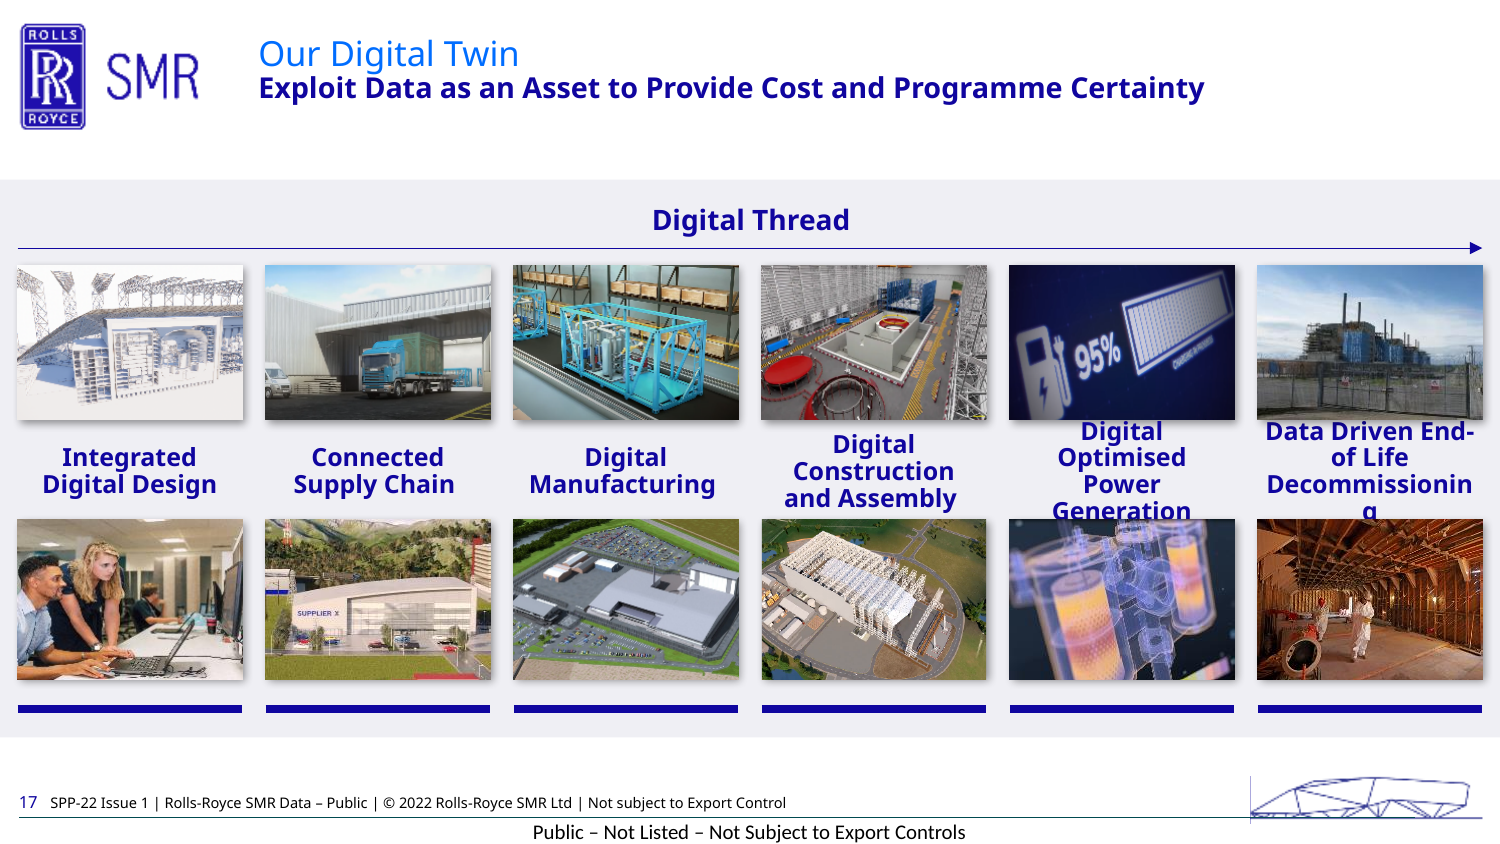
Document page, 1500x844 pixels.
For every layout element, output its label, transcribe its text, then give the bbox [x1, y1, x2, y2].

text_box Digital Construction and Assembly [761, 431, 987, 514]
text_box Connected Supply Chain [265, 431, 491, 514]
title Our Digital Twin Exploit Data as an Asset to Provide Cost and Programme Certainty [243, 29, 1465, 115]
text_box Data Driven End-of Life Decommissioning [1257, 431, 1483, 514]
picture [761, 519, 987, 680]
text_box Digital Thread [637, 194, 866, 244]
picture [265, 519, 491, 680]
picture [1009, 519, 1235, 680]
picture [265, 265, 491, 420]
picture [513, 265, 739, 420]
picture [1250, 776, 1489, 824]
picture [17, 21, 206, 133]
picture [761, 265, 987, 420]
picture [1009, 265, 1235, 420]
text_box Digital Manufacturing [513, 431, 739, 514]
picture [1257, 519, 1483, 680]
picture [1257, 265, 1483, 420]
picture [17, 519, 243, 680]
text_box Digital Optimised Power Generation [1009, 431, 1235, 514]
picture [513, 519, 739, 680]
text_box Integrated Digital Design [17, 431, 243, 514]
picture [17, 265, 243, 420]
